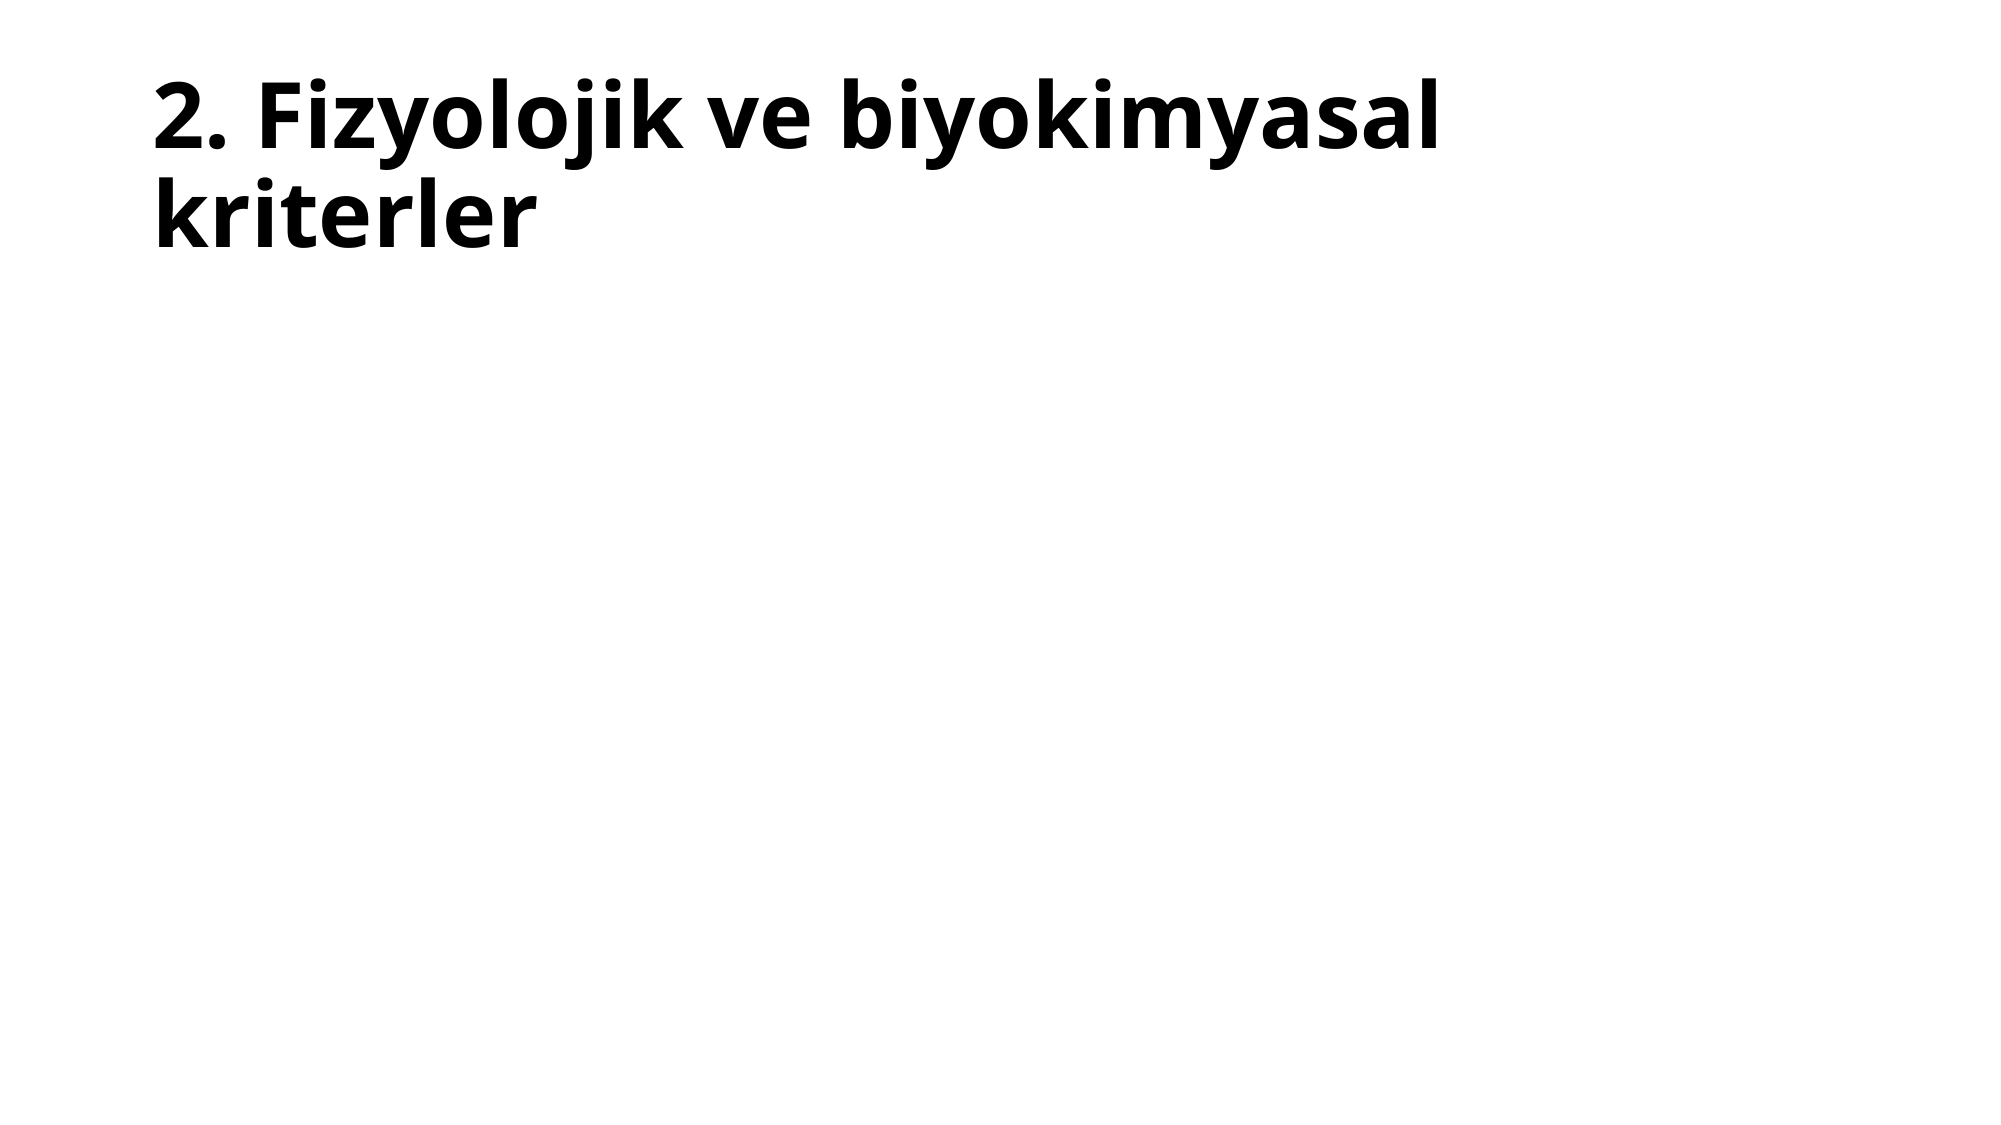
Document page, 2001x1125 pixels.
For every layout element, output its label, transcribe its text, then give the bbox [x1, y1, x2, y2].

title 2. Fizyolojik ve biyokimyasal kriterler [137, 59, 1863, 278]
